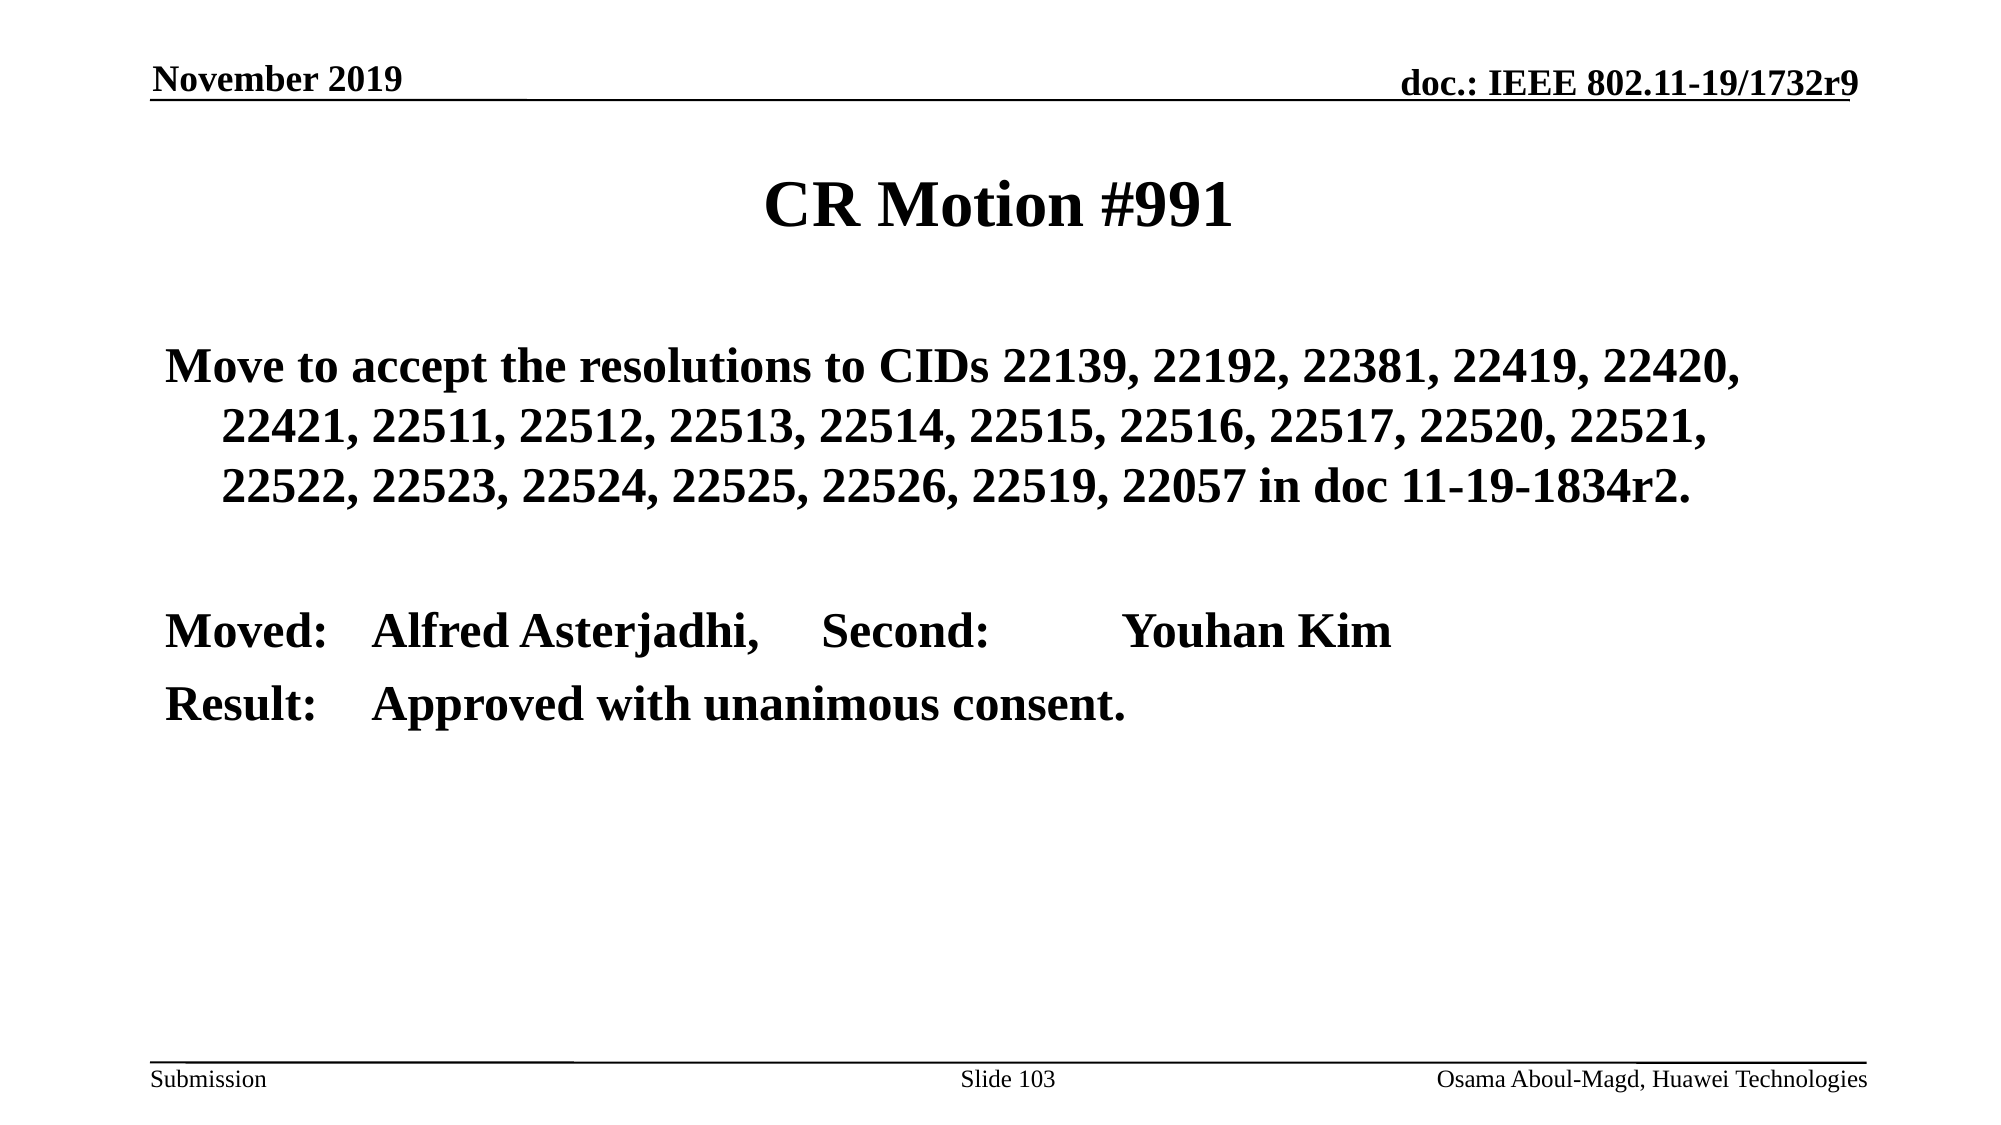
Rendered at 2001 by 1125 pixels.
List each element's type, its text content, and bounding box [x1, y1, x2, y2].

footer Osama Aboul-Magd, Huawei Technologies [1171, 1061, 1869, 1093]
list Move to accept the resolutions to CIDs 22139, 22192, 22381, 22419, 22420, 22421, 22511, 22512, 22513, 22514, 22515, 22516, 22517, 22520, 22521, 22522, 22523, 22524, 22525, 22526, 22519, 22057 in doc 11-19-1834r2. Moved: Alfred Asterjadhi, Second: Youhan Kim Result: Approved with unanimous consent. [149, 324, 1850, 1000]
slide_number Slide 103 [950, 1061, 1067, 1123]
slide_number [152, 54, 563, 100]
title CR Motion #991 [149, 112, 1850, 288]
